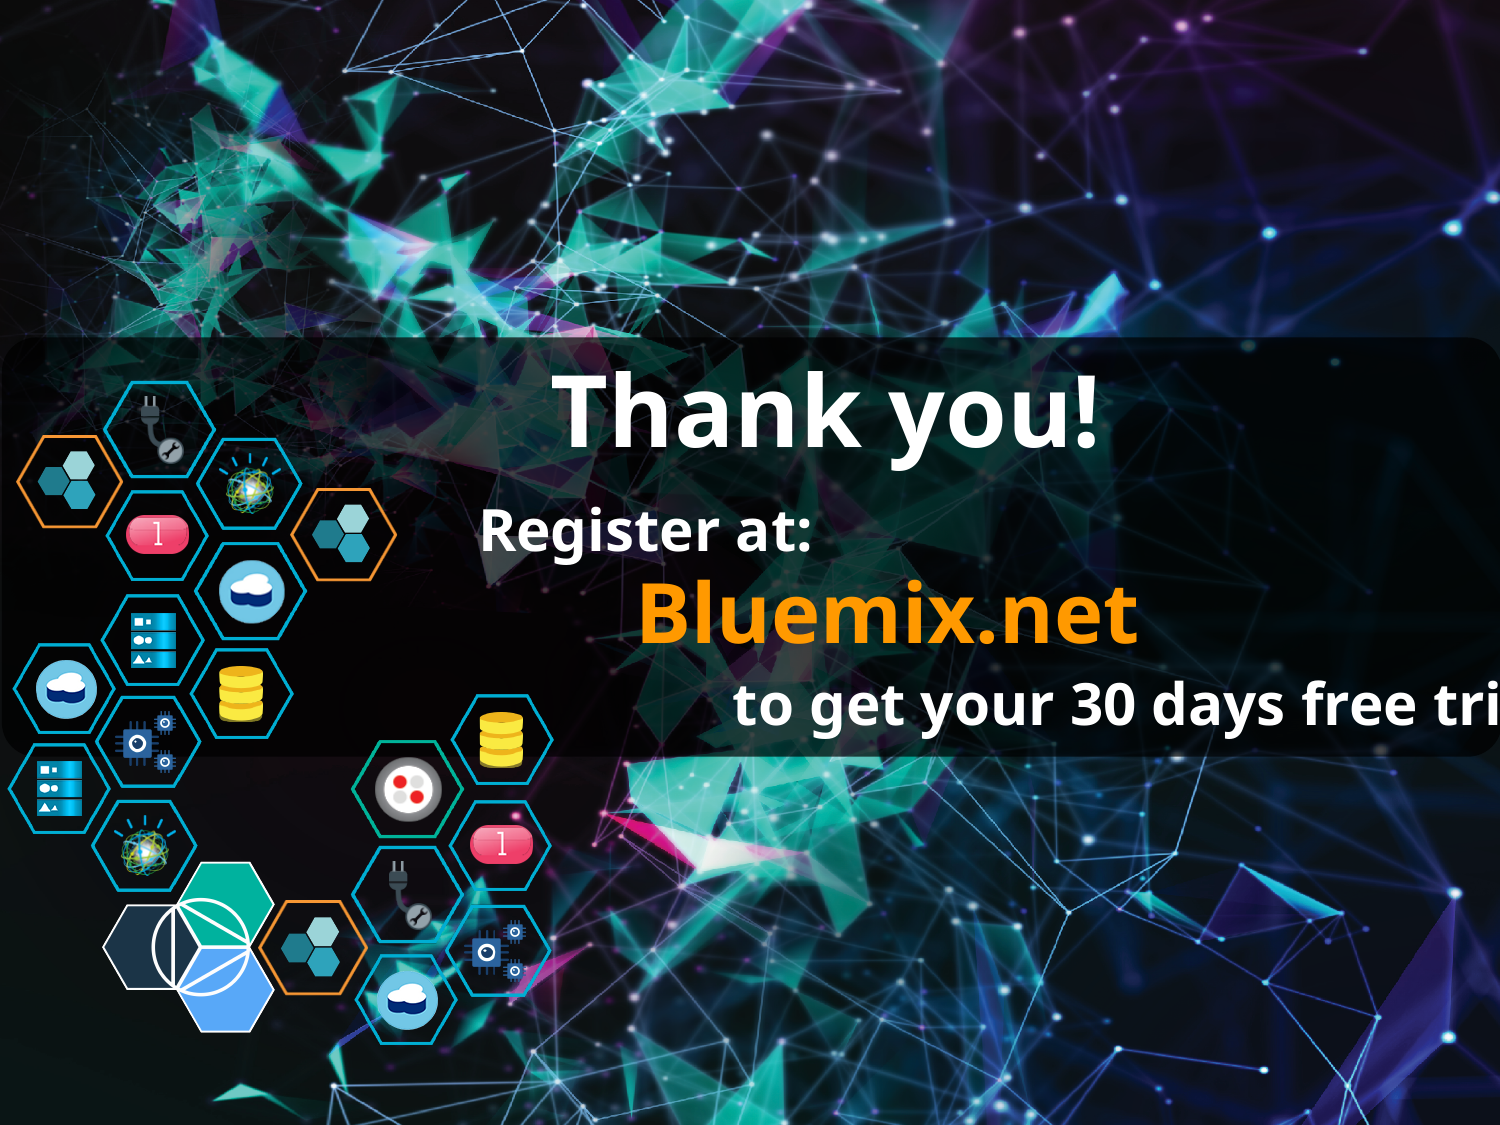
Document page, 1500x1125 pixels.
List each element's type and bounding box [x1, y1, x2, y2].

text_box [9, 638, 124, 741]
text_box [350, 959, 465, 1052]
picture [0, 0, 1500, 1125]
text_box [220, 432, 310, 535]
text_box [347, 734, 472, 846]
text_box [37, 451, 96, 509]
text_box [4, 742, 118, 841]
text_box [477, 799, 560, 898]
text_box [99, 376, 224, 486]
text_box [216, 536, 315, 648]
text_box [311, 504, 370, 563]
text_box [186, 643, 301, 746]
text_box [469, 906, 559, 1005]
text_box [97, 590, 212, 689]
text_box [102, 485, 216, 588]
text_box [346, 852, 472, 952]
text_box [447, 690, 562, 792]
text_box [279, 899, 370, 996]
text_box [87, 802, 206, 899]
text_box [122, 691, 209, 795]
